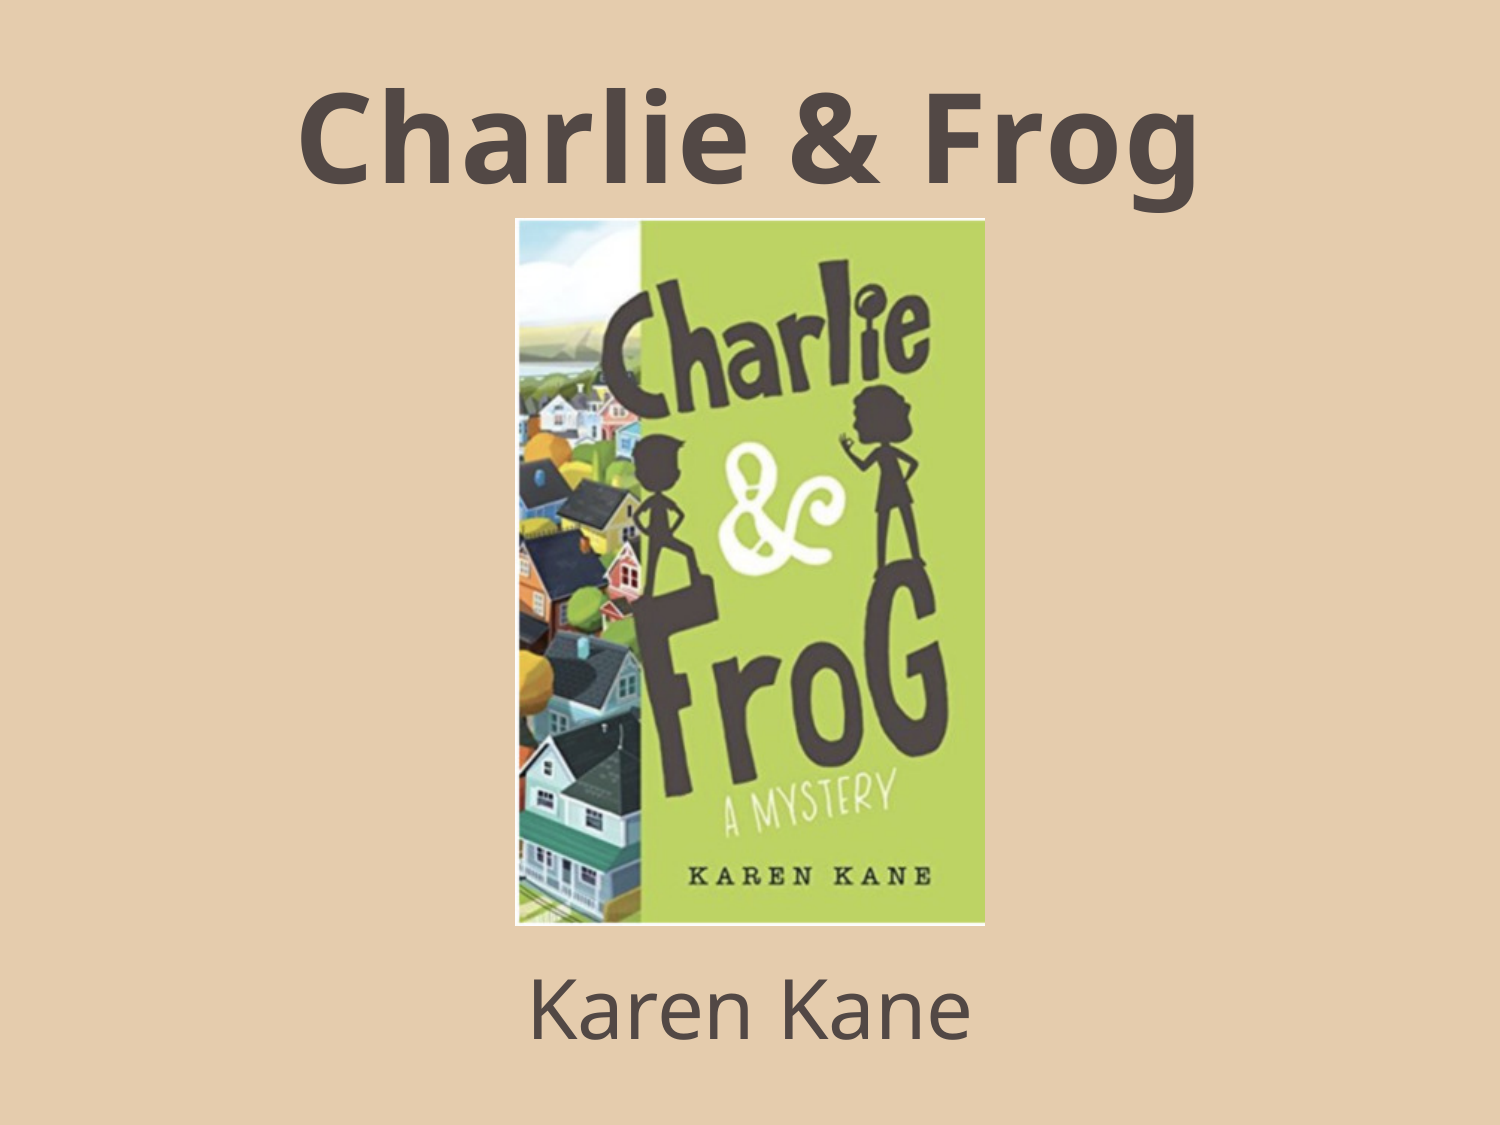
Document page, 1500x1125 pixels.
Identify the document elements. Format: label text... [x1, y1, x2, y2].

text_box Karen Kane [0, 948, 1500, 1064]
picture [514, 217, 985, 927]
text_box Charlie & Frog [0, 51, 1500, 217]
